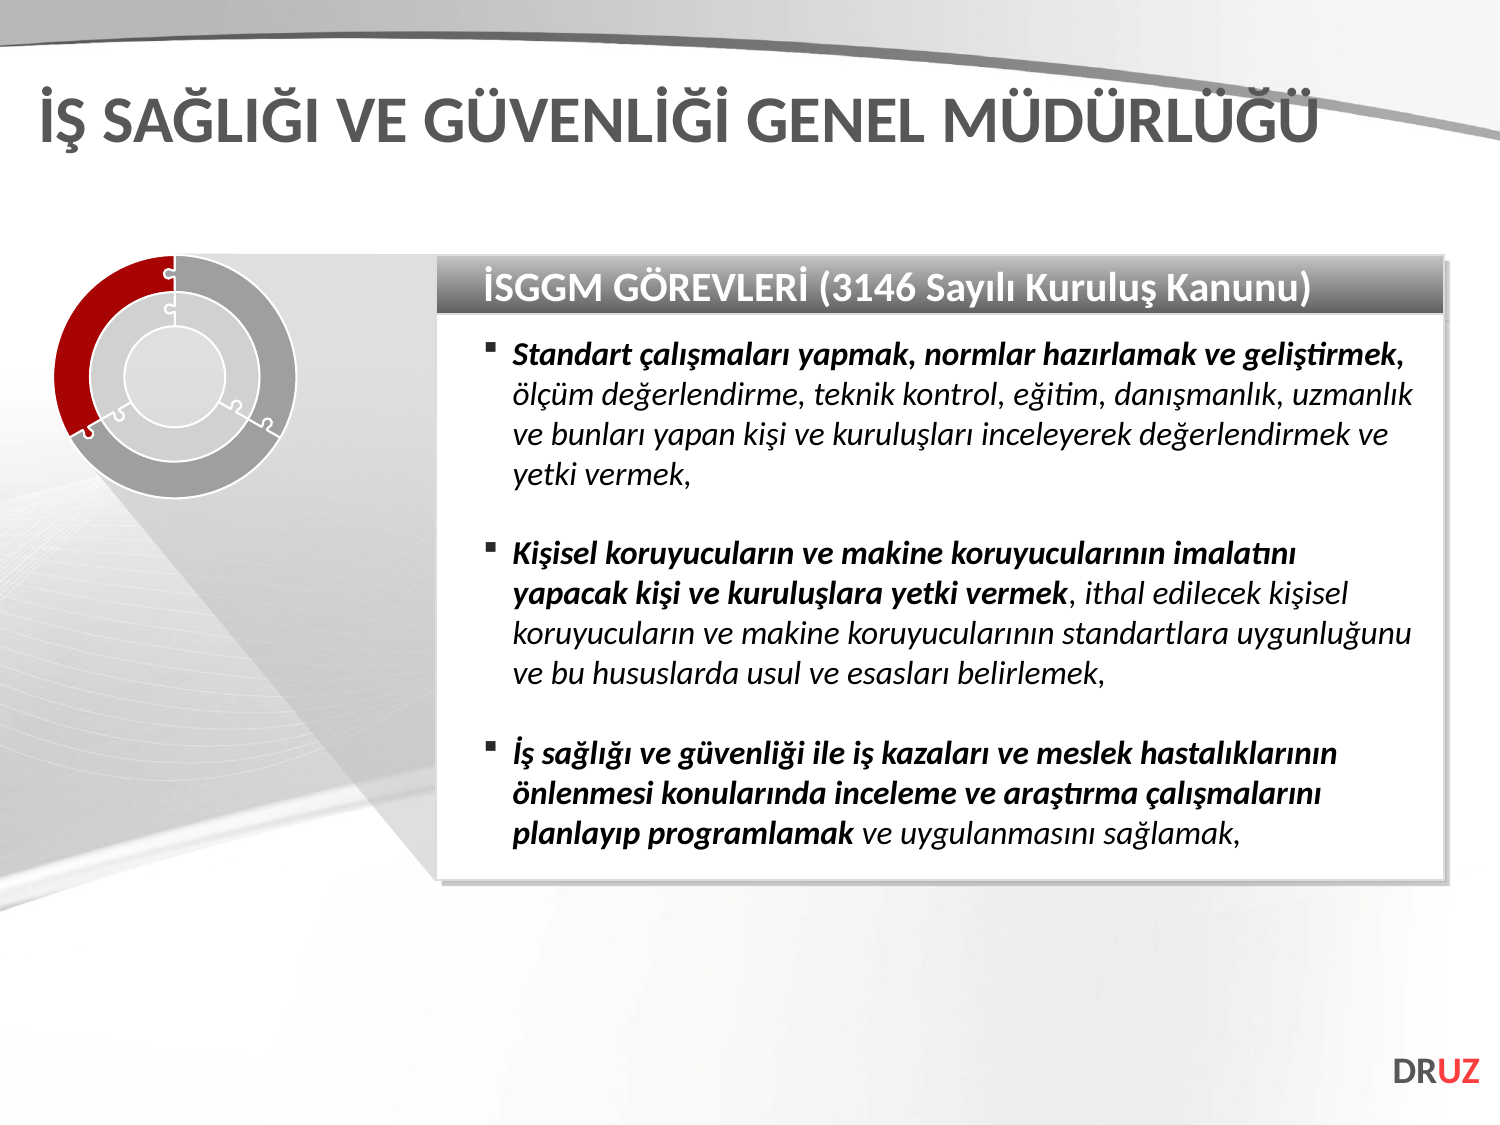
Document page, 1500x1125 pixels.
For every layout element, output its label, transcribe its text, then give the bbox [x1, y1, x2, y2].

text_box Standart çalışmaları yapmak, normlar hazırlamak ve geliştirmek, ölçüm değerlendirme, teknik kontrol, eğitim, danışmanlık, uzmanlık ve bunları yapan kişi ve kuruluşları inceleyerek değerlendirmek ve yetki vermek, Kişisel koruyucuların ve makine koruyucularının imalatını yapacak kişi ve kuruluşlara yetki vermek, ithal edilecek kişisel koruyucuların ve makine koruyucularının standartlara uygunluğunu ve bu hususlarda usul ve esasları belirlemek, İş sağlığı ve güvenliği ile iş kazaları ve meslek hastalıklarının önlenmesi konularında inceleme ve araştırma çalışmalarını planlayıp programlamak ve uygulanmasını sağlamak, [435, 314, 1444, 881]
picture [0, 0, 1500, 1125]
text_box İSGGM GÖREVLERİ (3146 Sayılı Kuruluş Kanunu) [435, 255, 1444, 314]
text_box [52, 254, 297, 499]
text_box DRUZ [1370, 1046, 1480, 1125]
text_box [125, 253, 436, 882]
text_box İŞ SAĞLIĞI VE GÜVENLİĞİ GENEL MÜDÜRLÜĞÜ [38, 67, 1485, 174]
